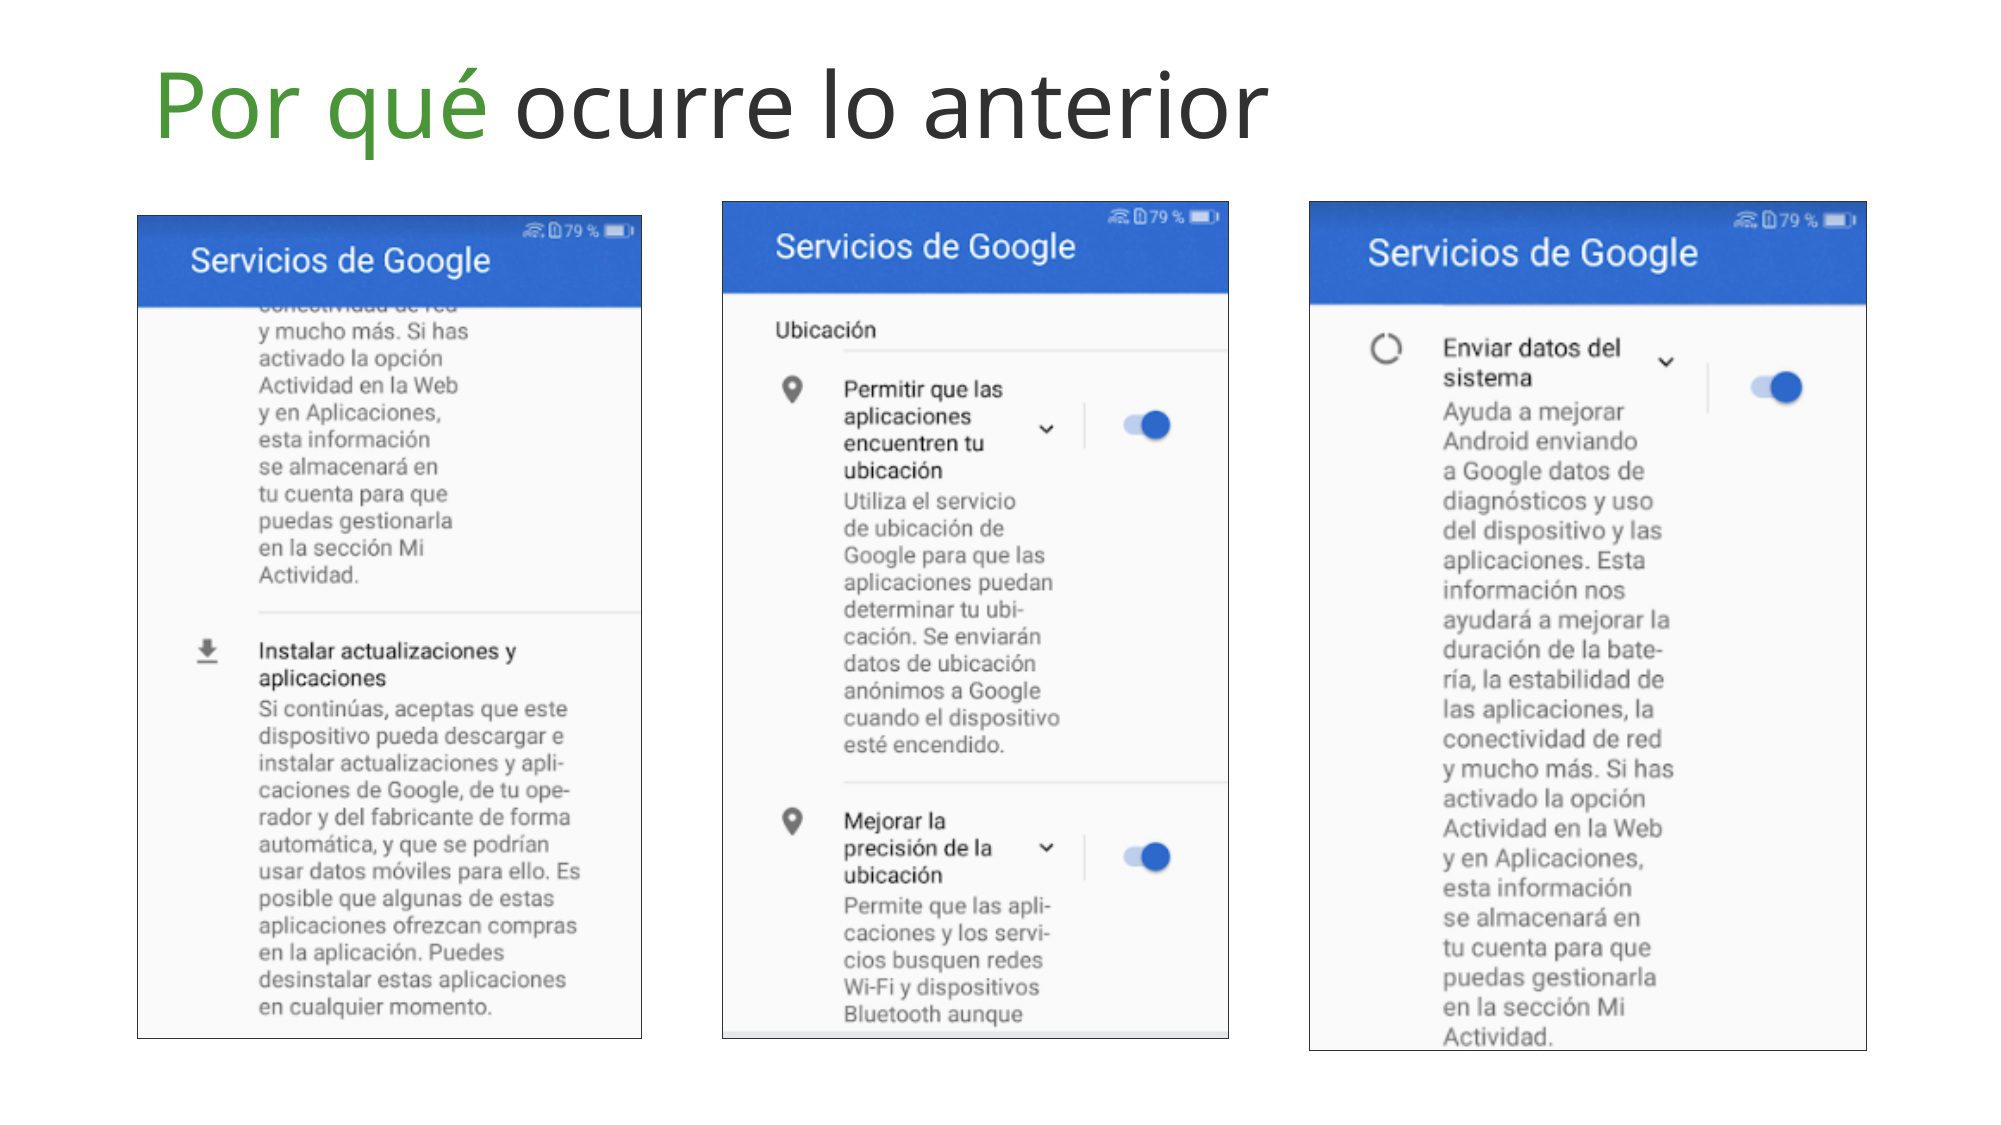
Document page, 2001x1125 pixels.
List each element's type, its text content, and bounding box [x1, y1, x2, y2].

picture [722, 201, 1229, 1039]
title Por qué ocurre lo anterior [137, 0, 1863, 218]
picture [1309, 201, 1867, 1051]
picture [137, 215, 642, 1039]
